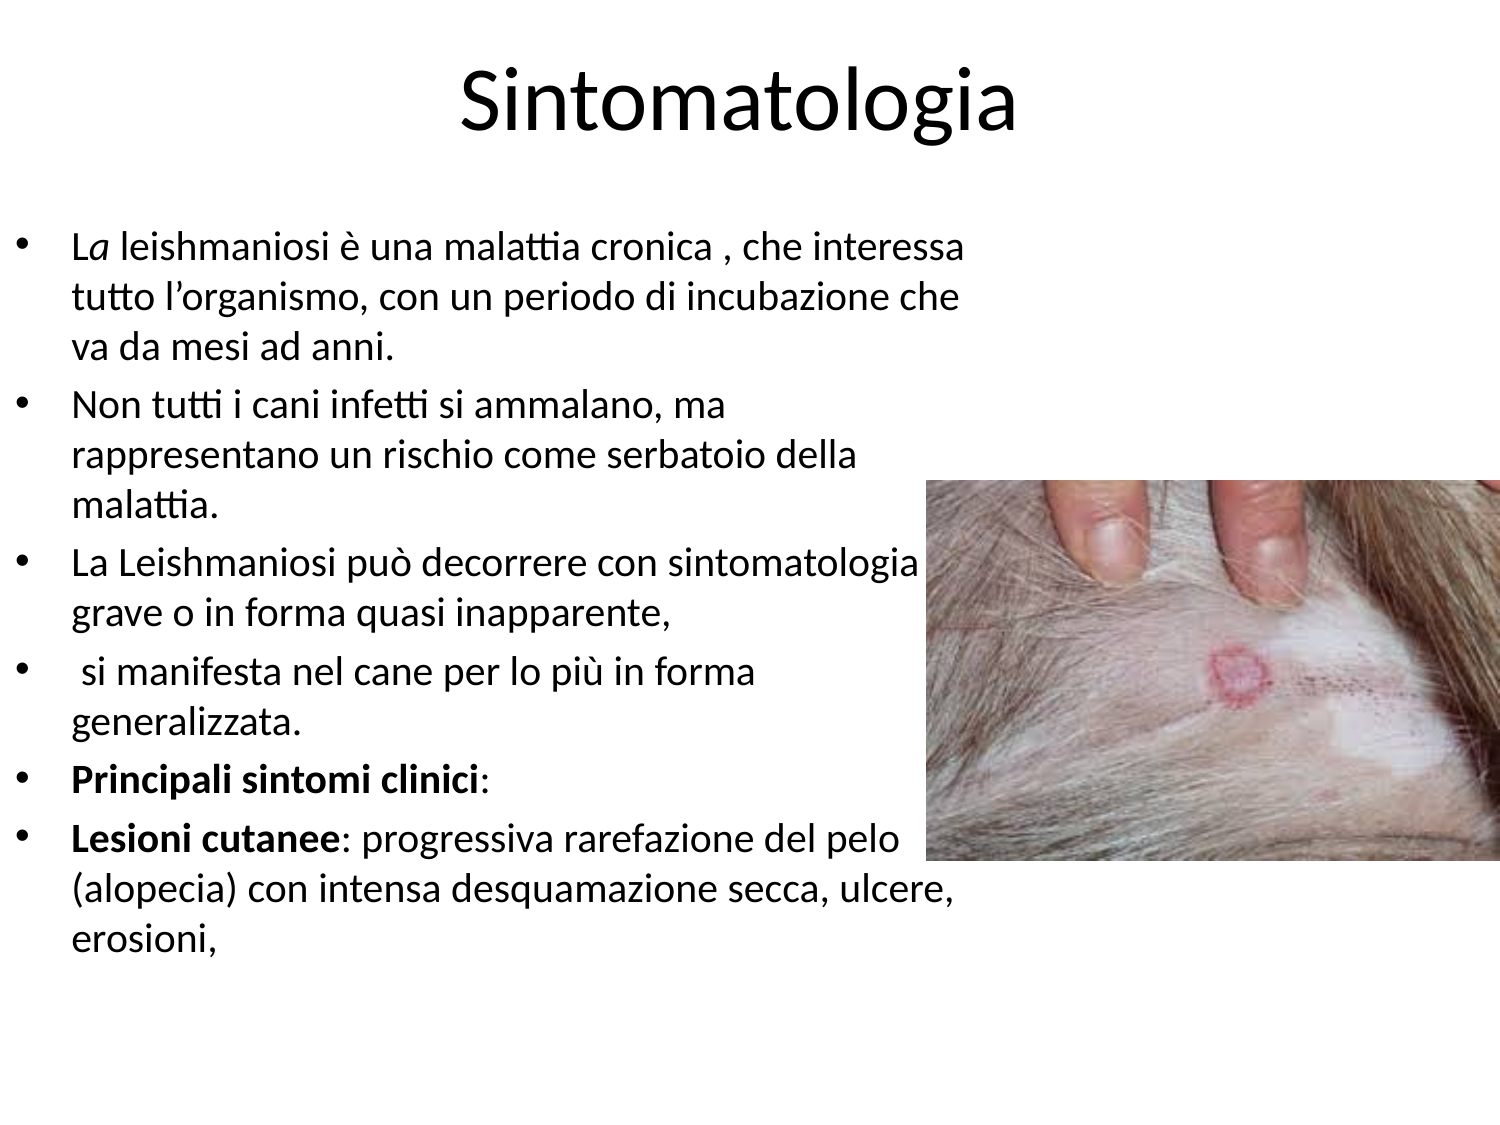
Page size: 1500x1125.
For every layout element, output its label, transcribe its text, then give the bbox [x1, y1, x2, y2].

list La leishmaniosi è una malattia cronica , che interessa tutto l’organismo, con un periodo di incubazione che va da mesi ad anni. Non tutti i cani infetti si ammalano, ma rappresentano un rischio come serbatoio della malattia. La Leishmaniosi può decorrere con sintomatologia grave o in forma quasi inapparente, si manifesta nel cane per lo più in forma generalizzata. Principali sintomi clinici: Lesioni cutanee: progressiva rarefazione del pelo (alopecia) con intensa desquamazione secca, ulcere, erosioni, [0, 210, 985, 1125]
picture [926, 480, 1500, 861]
title Sintomatologia [75, 0, 1425, 188]
